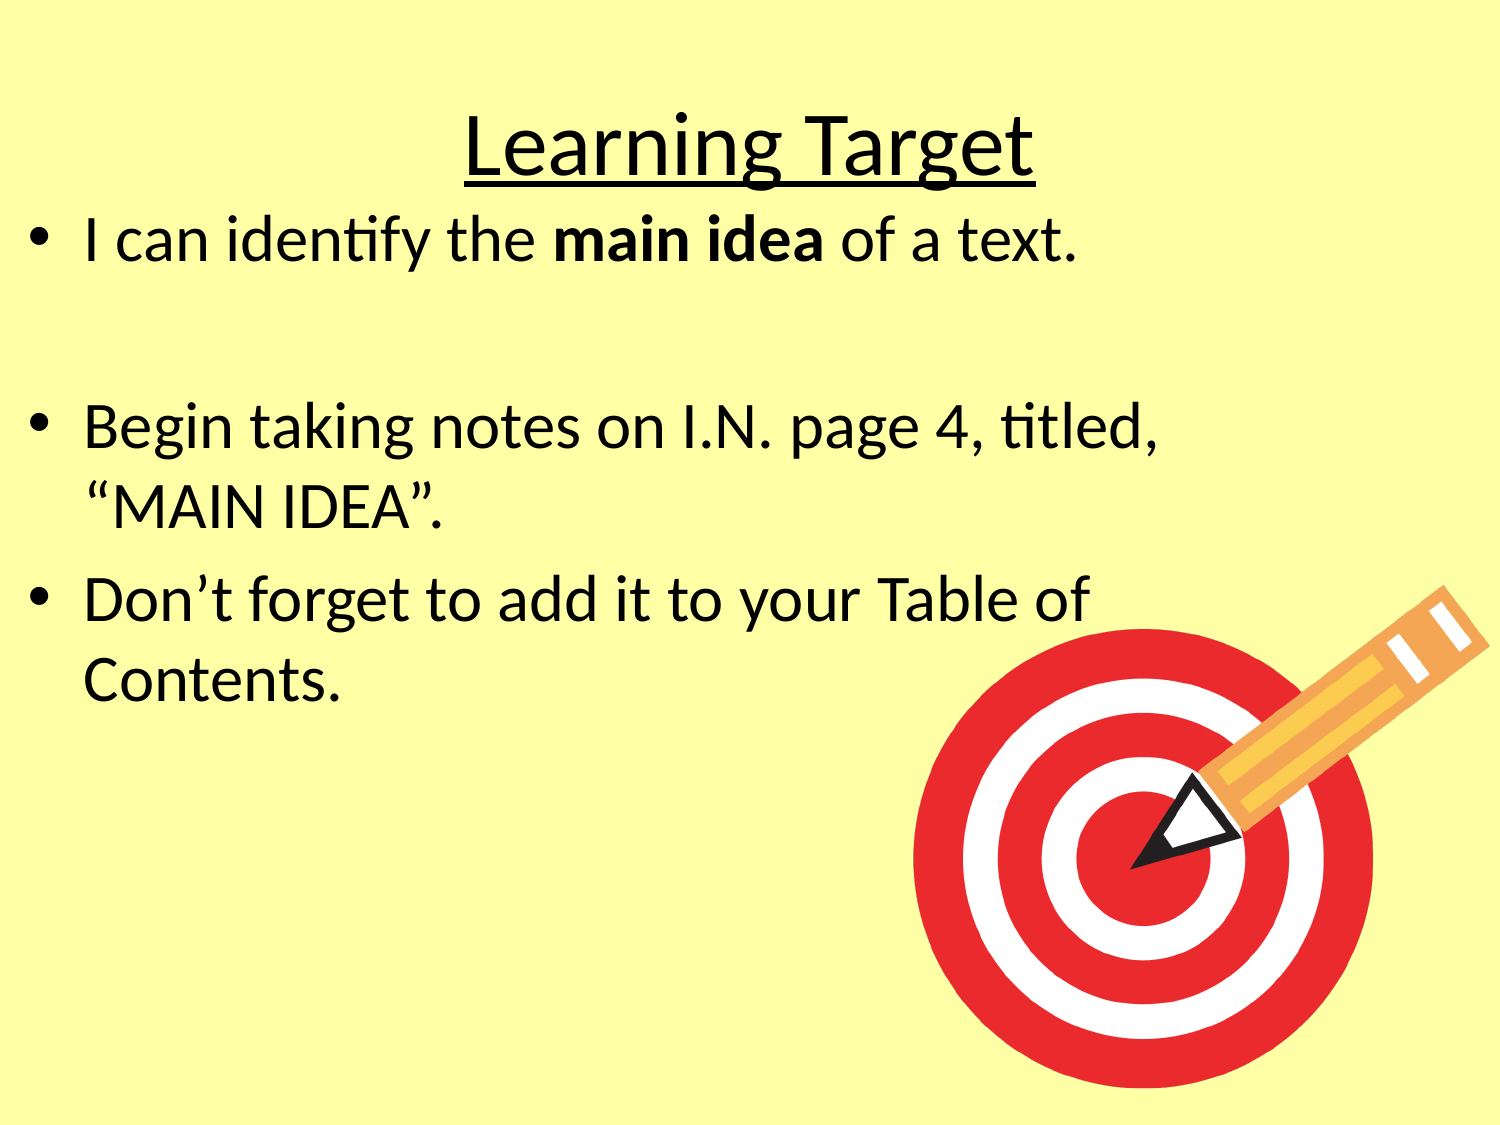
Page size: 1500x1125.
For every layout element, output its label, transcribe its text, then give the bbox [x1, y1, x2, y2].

title Learning Target [75, 45, 1425, 233]
list I can identify the main idea of a text. Begin taking notes on I.N. page 4, titled, “MAIN IDEA”. Don’t forget to add it to your Table of Contents. [12, 187, 1363, 1005]
picture [906, 537, 1495, 1125]
